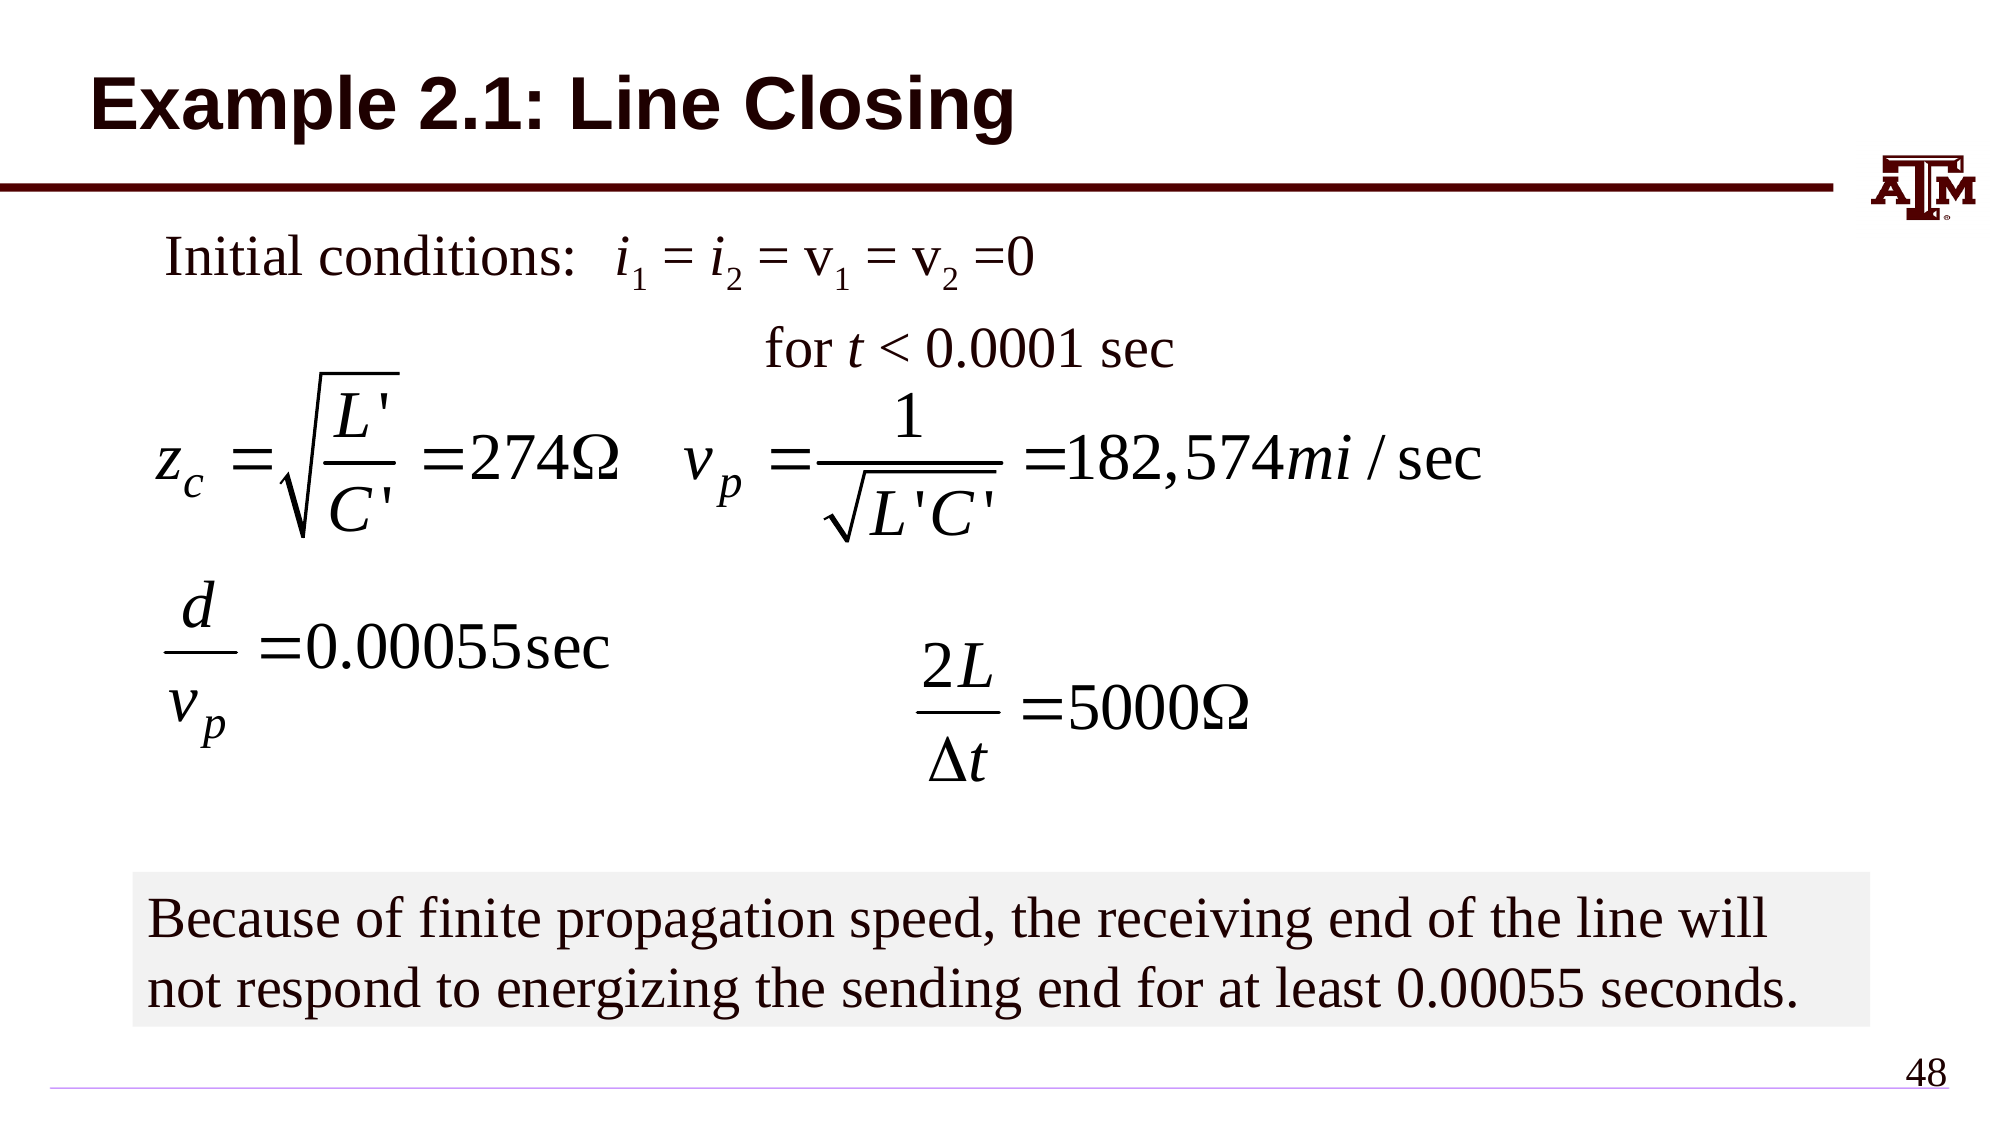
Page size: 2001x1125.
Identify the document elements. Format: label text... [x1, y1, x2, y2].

picture [1856, 137, 1990, 238]
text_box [149, 366, 1487, 855]
text_box Example 2.1: Line Closing [74, 11, 1350, 188]
text_box Because of finite propagation speed, the receiving end of the line will not respond to energizing the sending end for at least 0.00055 seconds. [132, 871, 1871, 1027]
text_box 47 [1862, 1037, 1963, 1113]
text_box Initial conditions: i1 = i2 = v1 = v2 =0 for t < 0.0001 sec [150, 209, 1538, 386]
